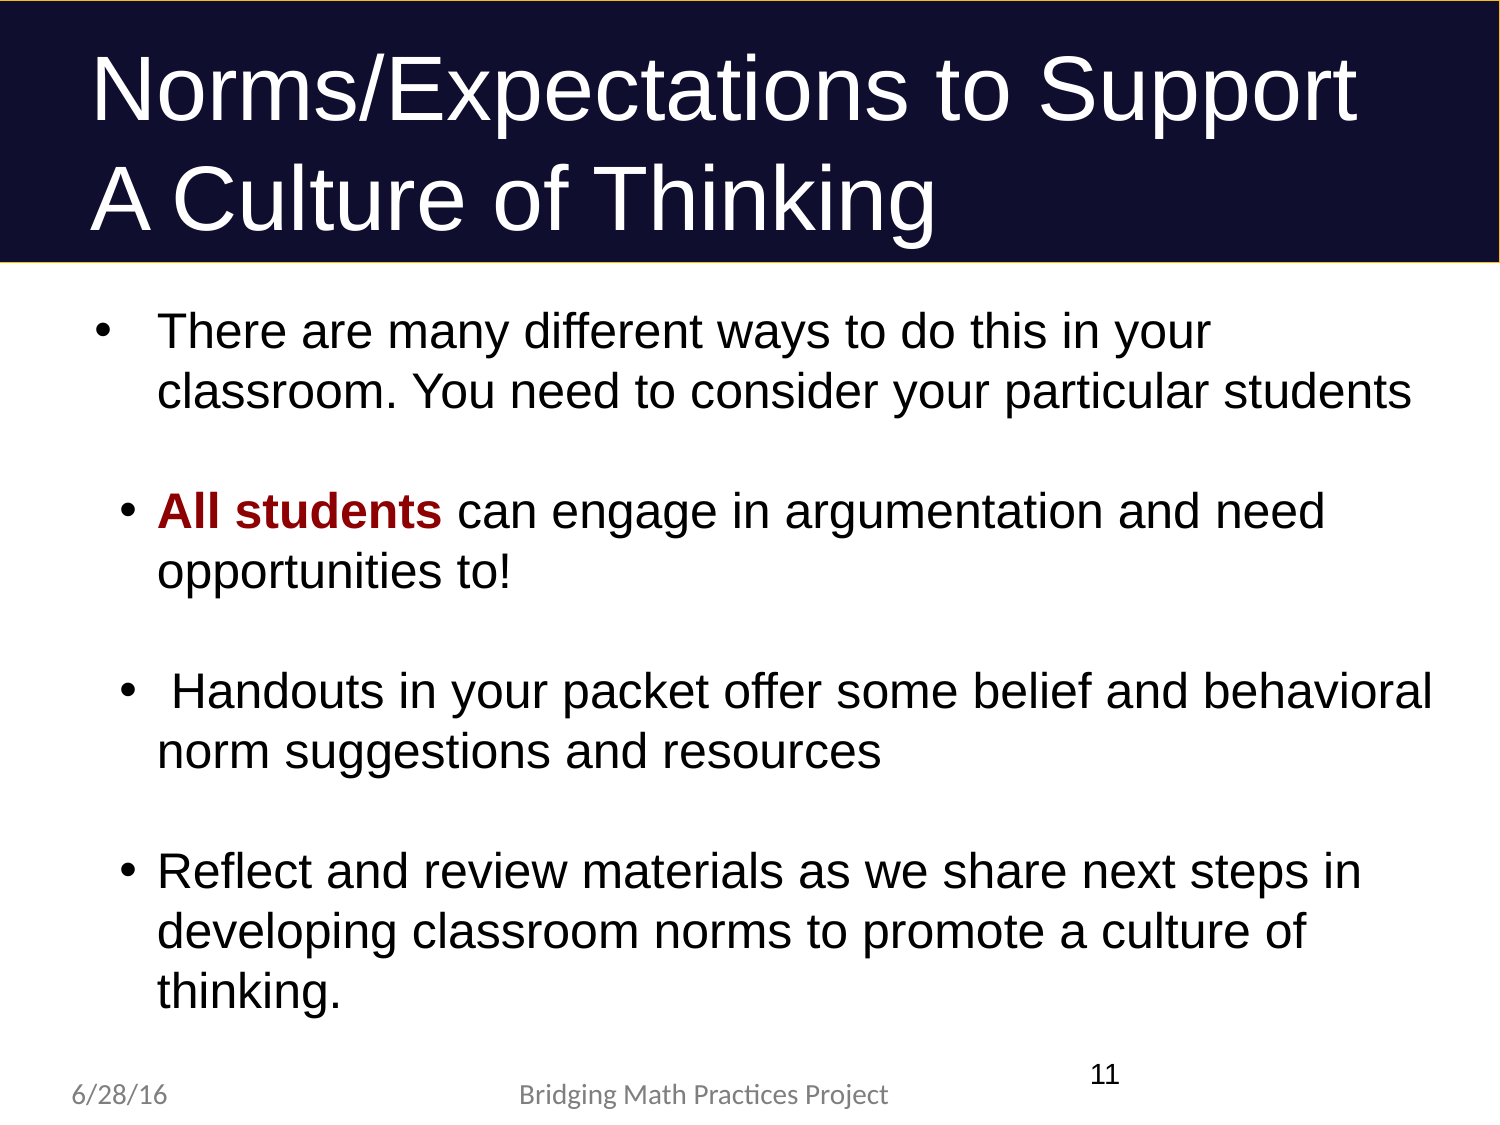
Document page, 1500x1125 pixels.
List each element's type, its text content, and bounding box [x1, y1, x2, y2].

title Norms/Expectations to Support A Culture of Thinking [75, 45, 1425, 233]
list There are many different ways to do this in your classroom. You need to consider your particular students All students can engage in argumentation and need opportunities to! Handouts in your packet offer some belief and behavioral norm suggestions and resources Reflect and review materials as we share next steps in developing classroom norms to promote a culture of thinking. [66, 283, 1482, 1043]
slide_number 11 [1074, 1043, 1425, 1103]
